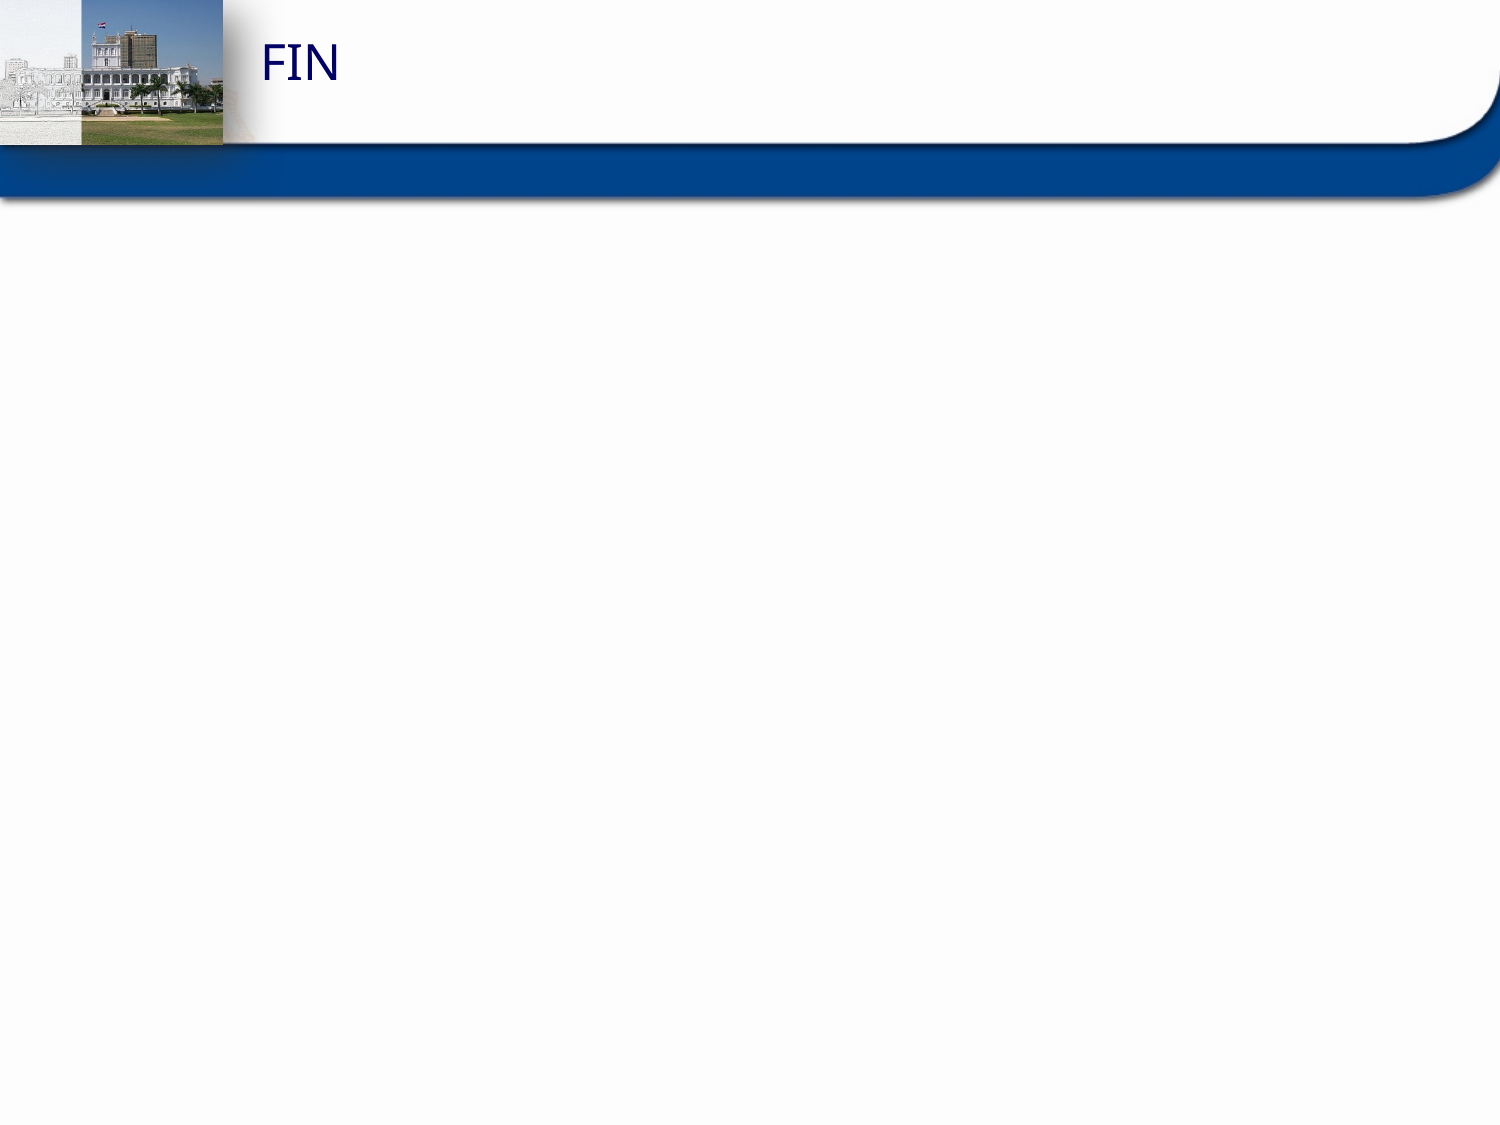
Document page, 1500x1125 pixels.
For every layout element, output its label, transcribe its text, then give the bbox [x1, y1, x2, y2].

text_box FIN [246, 23, 1442, 99]
picture [0, 0, 1500, 1125]
